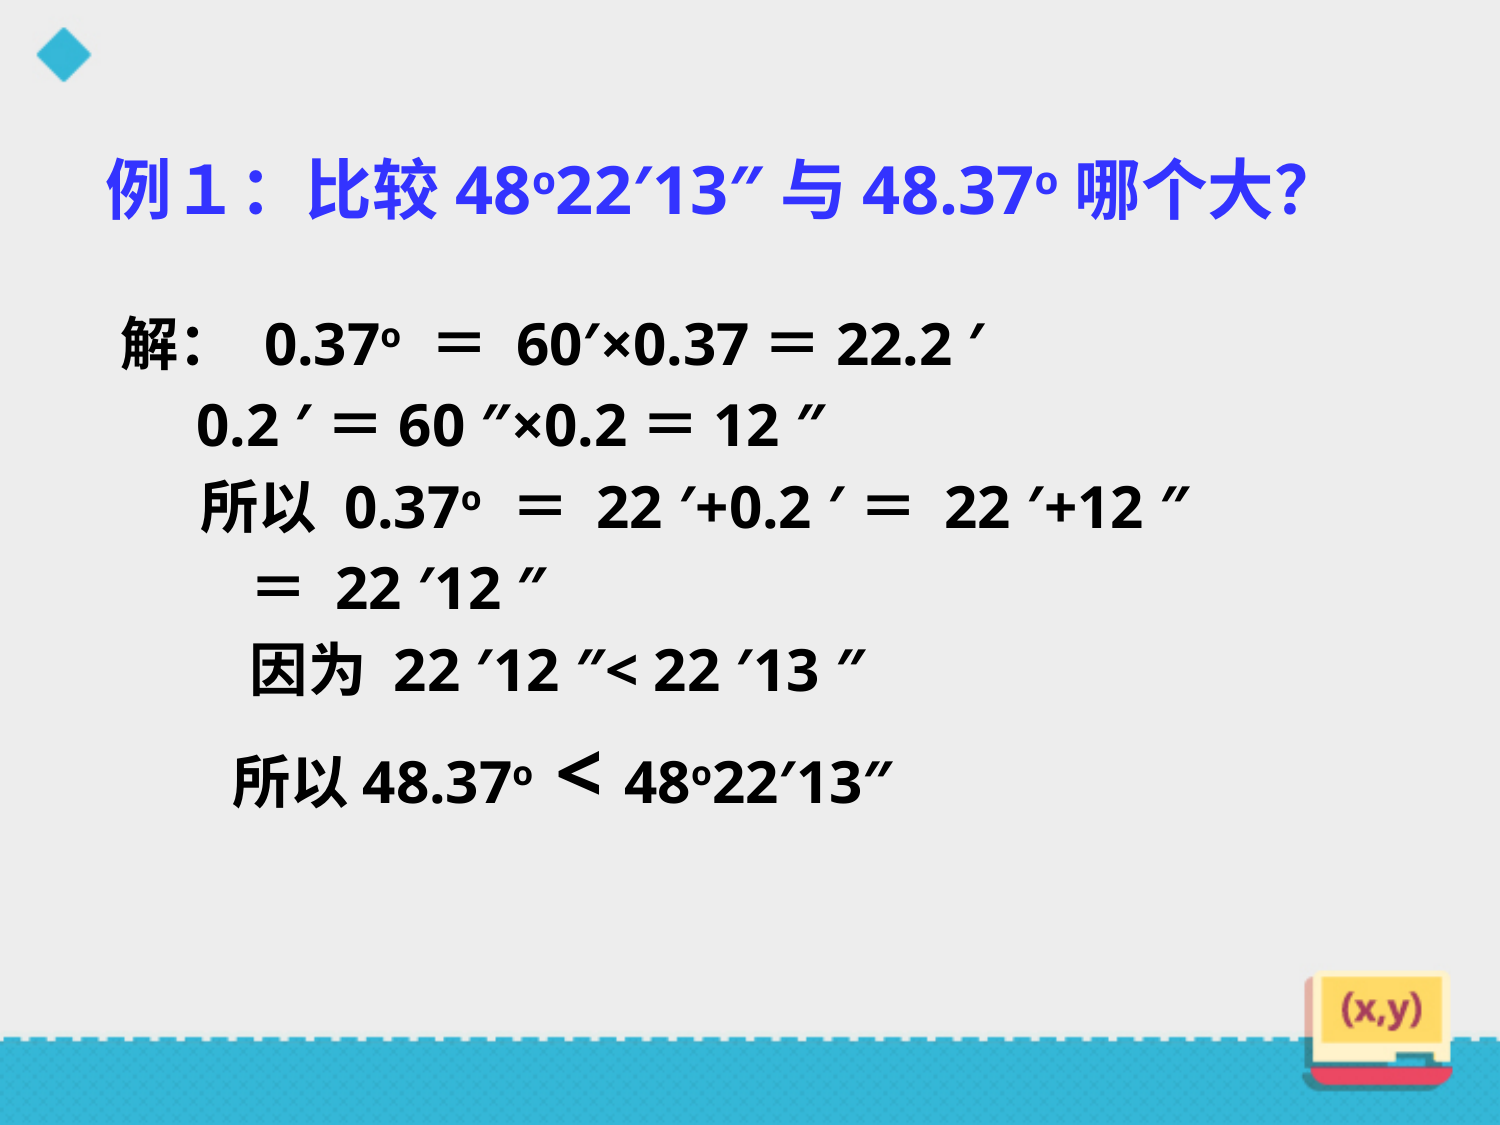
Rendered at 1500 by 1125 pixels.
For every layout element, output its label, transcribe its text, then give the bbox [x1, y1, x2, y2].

text_box 例１：比较48o22′13″与48.37o哪个大？ [91, 140, 1357, 236]
picture [0, 0, 1500, 1125]
list 解： 0.37o ＝ 60′×0.37＝22.2 ′ 0.2 ′＝60 ″×0.2＝12 ″ 所以 0.37o ＝ 22 ′+0.2 ′＝ 22 ′+12 ″ ＝ 22 ′12 ″ 因为 22 ′12 ″< 22 ′13 ″ 所以48.37o < 48o22′13″ [105, 187, 1456, 841]
